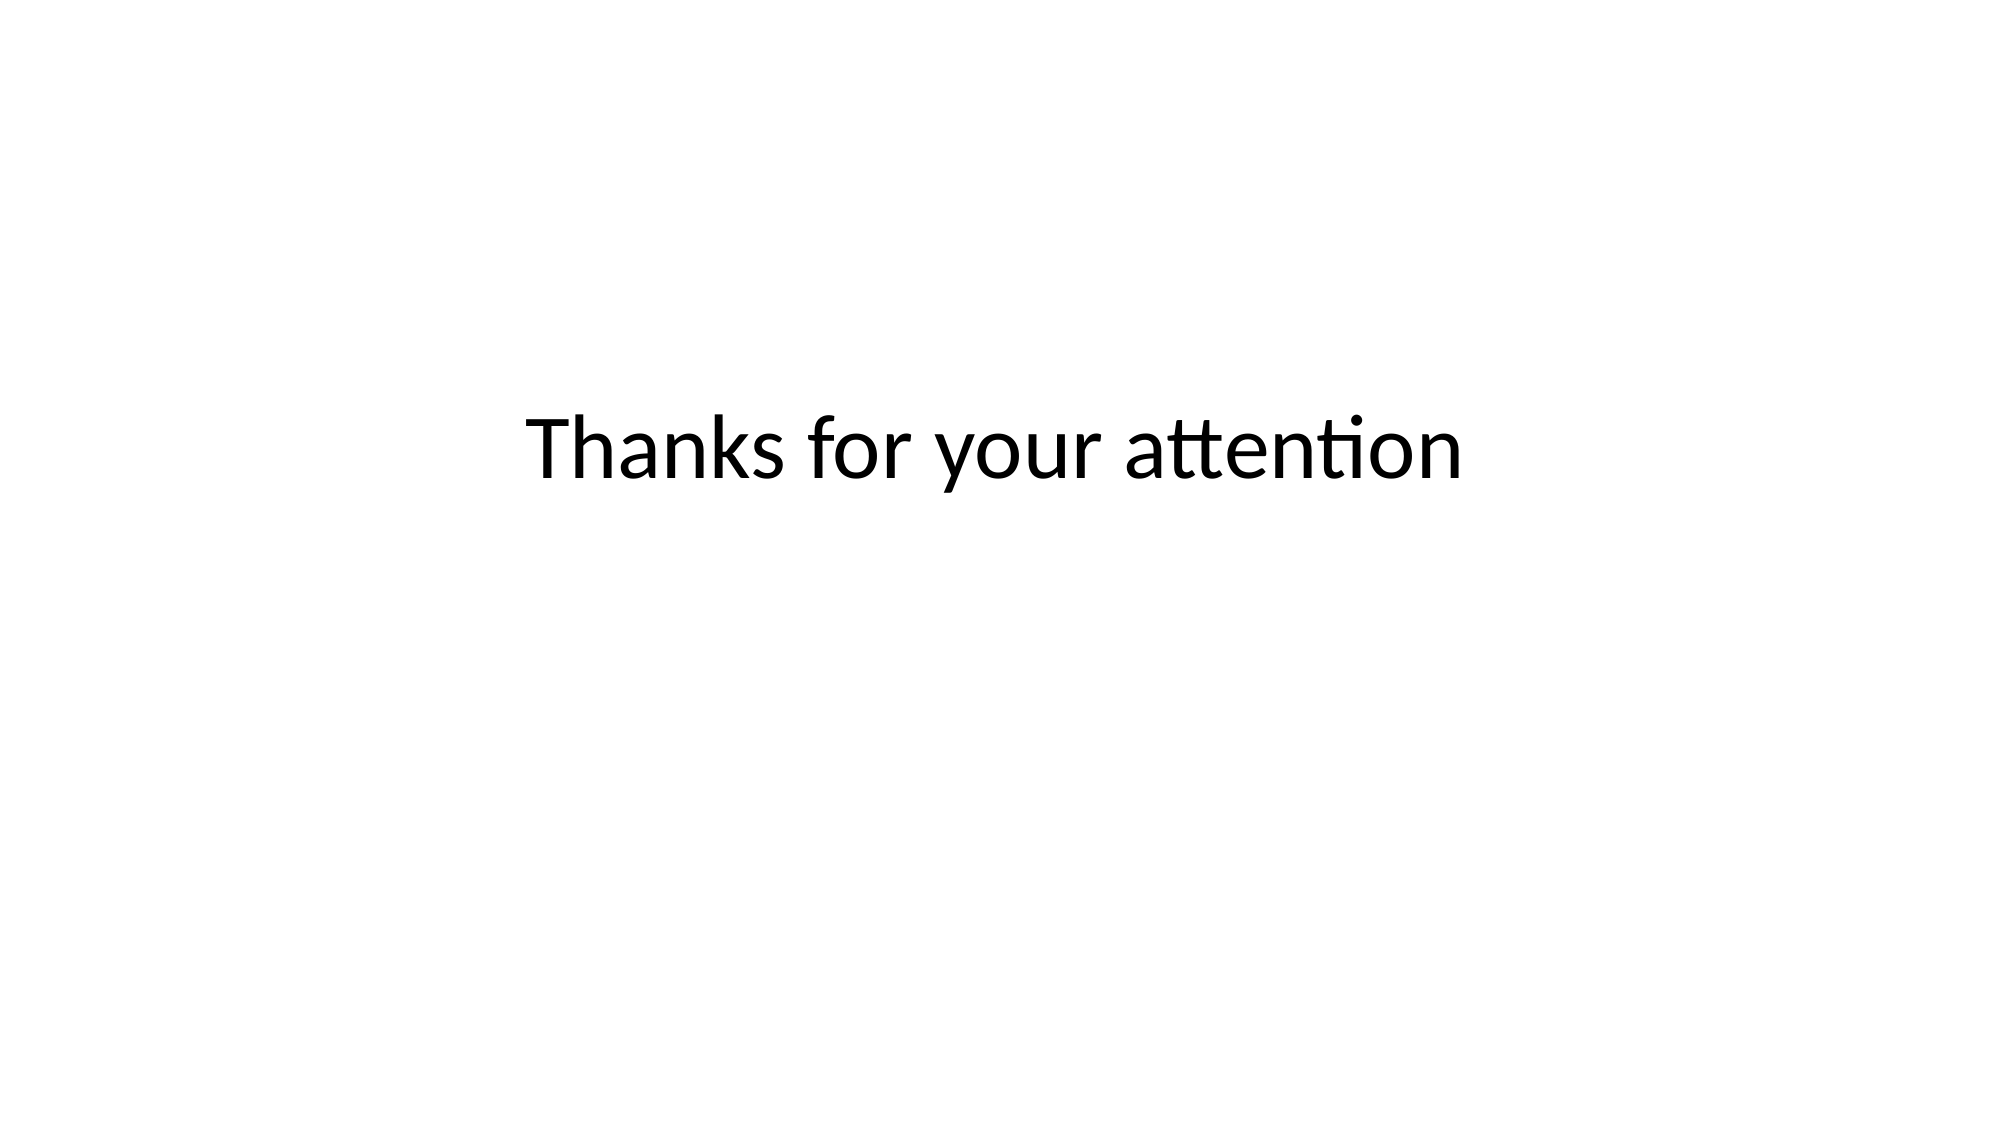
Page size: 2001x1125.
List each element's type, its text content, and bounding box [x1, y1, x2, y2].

title Thanks for your attention [133, 339, 1858, 558]
